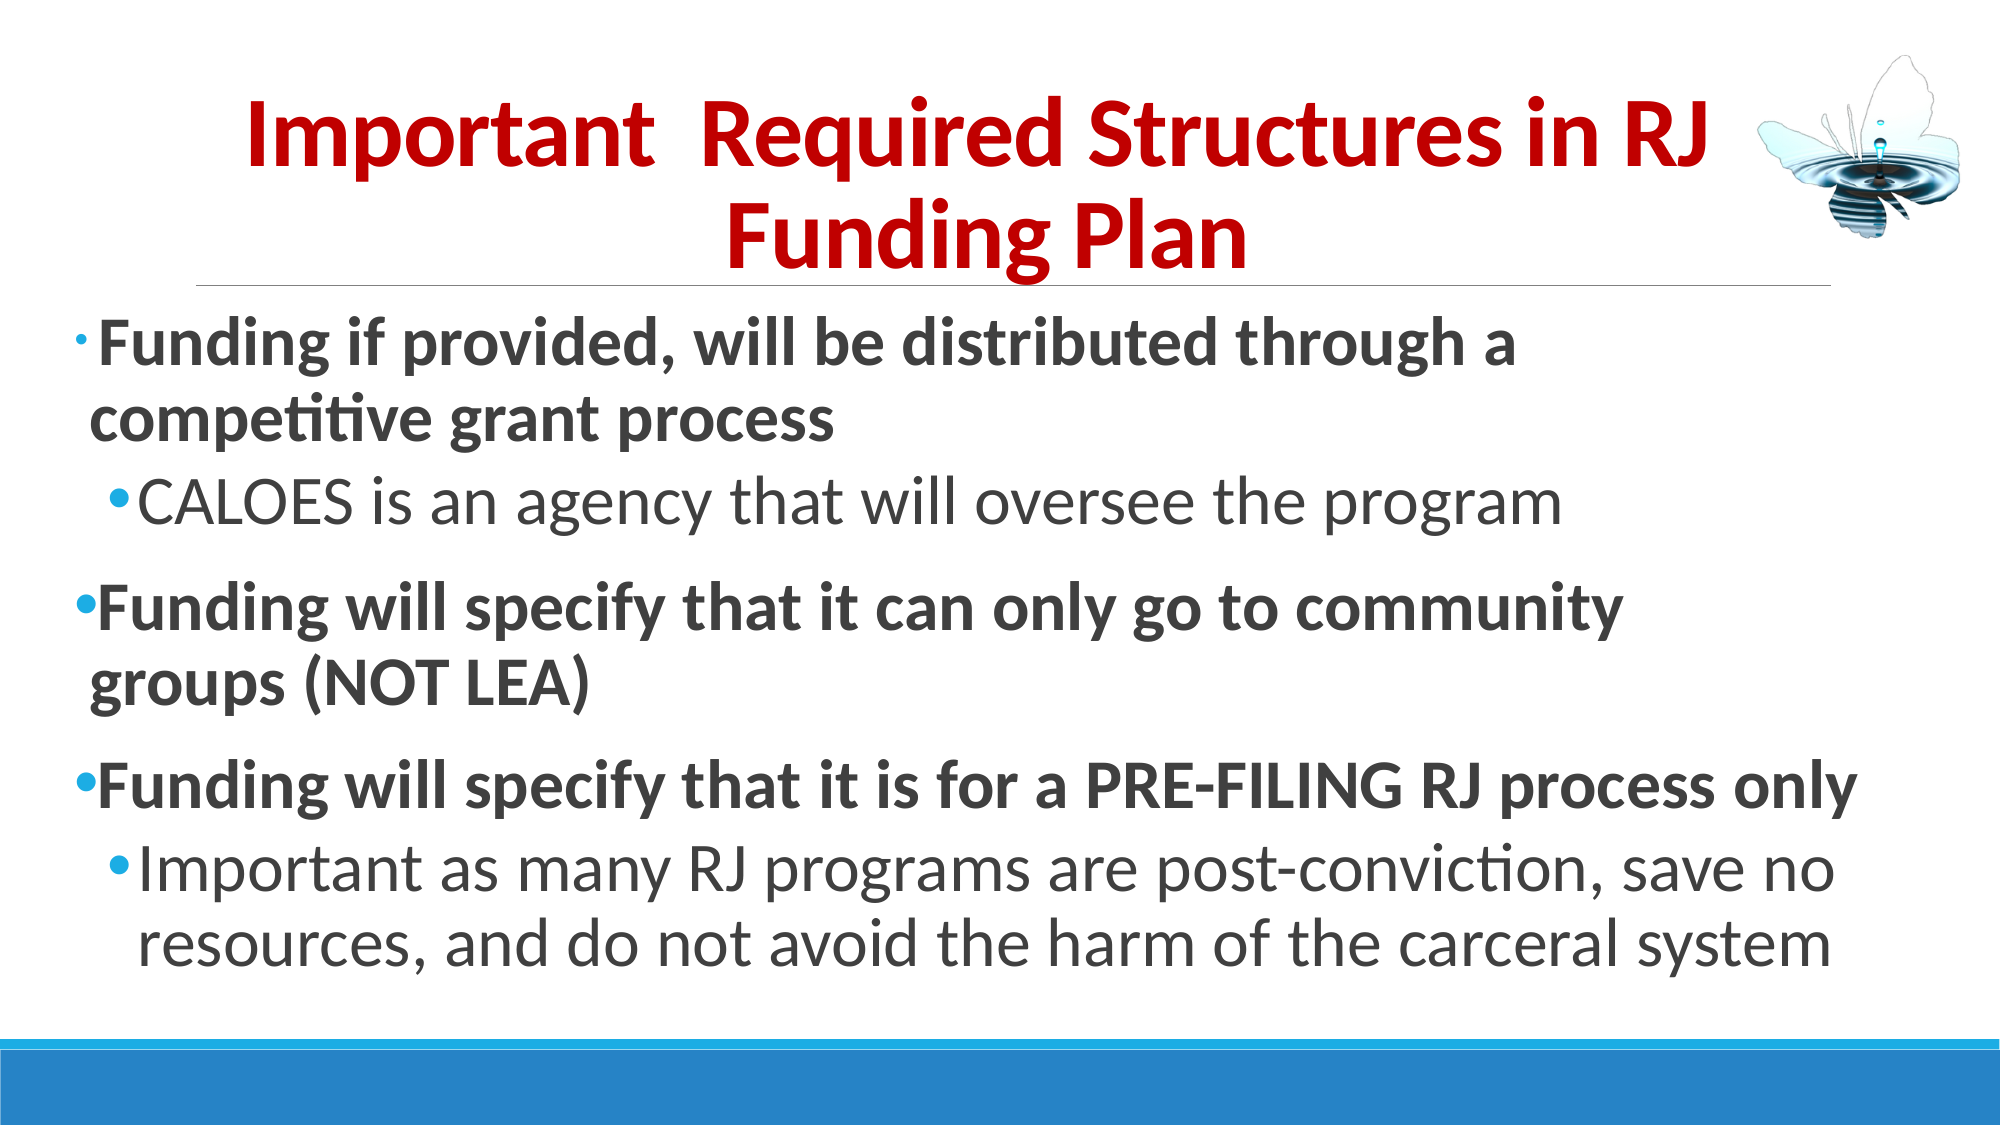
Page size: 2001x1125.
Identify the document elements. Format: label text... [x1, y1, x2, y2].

picture [1324, 0, 2000, 678]
title Important Required Structures in RJ Funding Plan [40, 61, 1321, 297]
list Funding if provided, will be distributed through a competitive grant process CALOES is an agency that will oversee the program Funding will specify that it can only go to community groups (NOT LEA) Funding will specify that it is for a PRE-FILING RJ process only Important as many RJ programs are post-conviction, save no resources, and do not avoid the harm of the carceral system [74, 298, 1903, 998]
